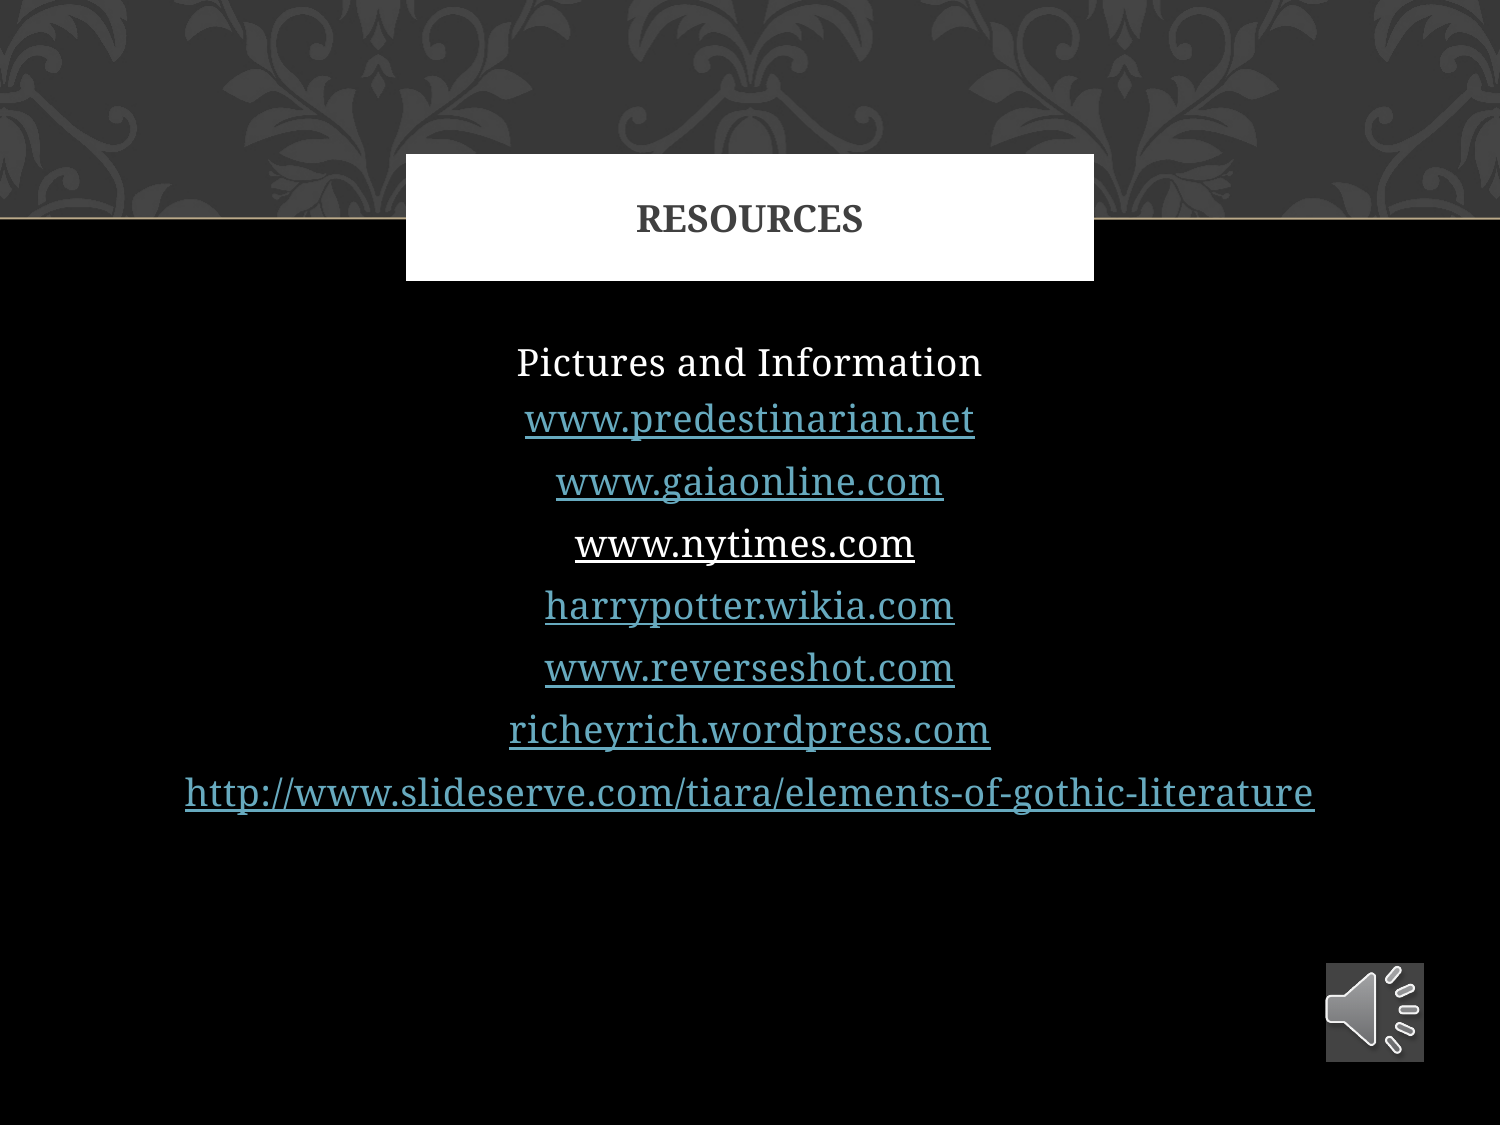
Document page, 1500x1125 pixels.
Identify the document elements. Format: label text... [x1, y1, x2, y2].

picture [1324, 962, 1426, 1063]
title Resources [406, 154, 1094, 281]
list Pictures and Information www.predestinarian.net www.gaiaonline.com www.nytimes.com harrypotter.wikia.com www.reverseshot.com richeyrich.wordpress.com http://www.slideserve.com/tiara/elements-of-gothic-literature [75, 331, 1425, 1000]
